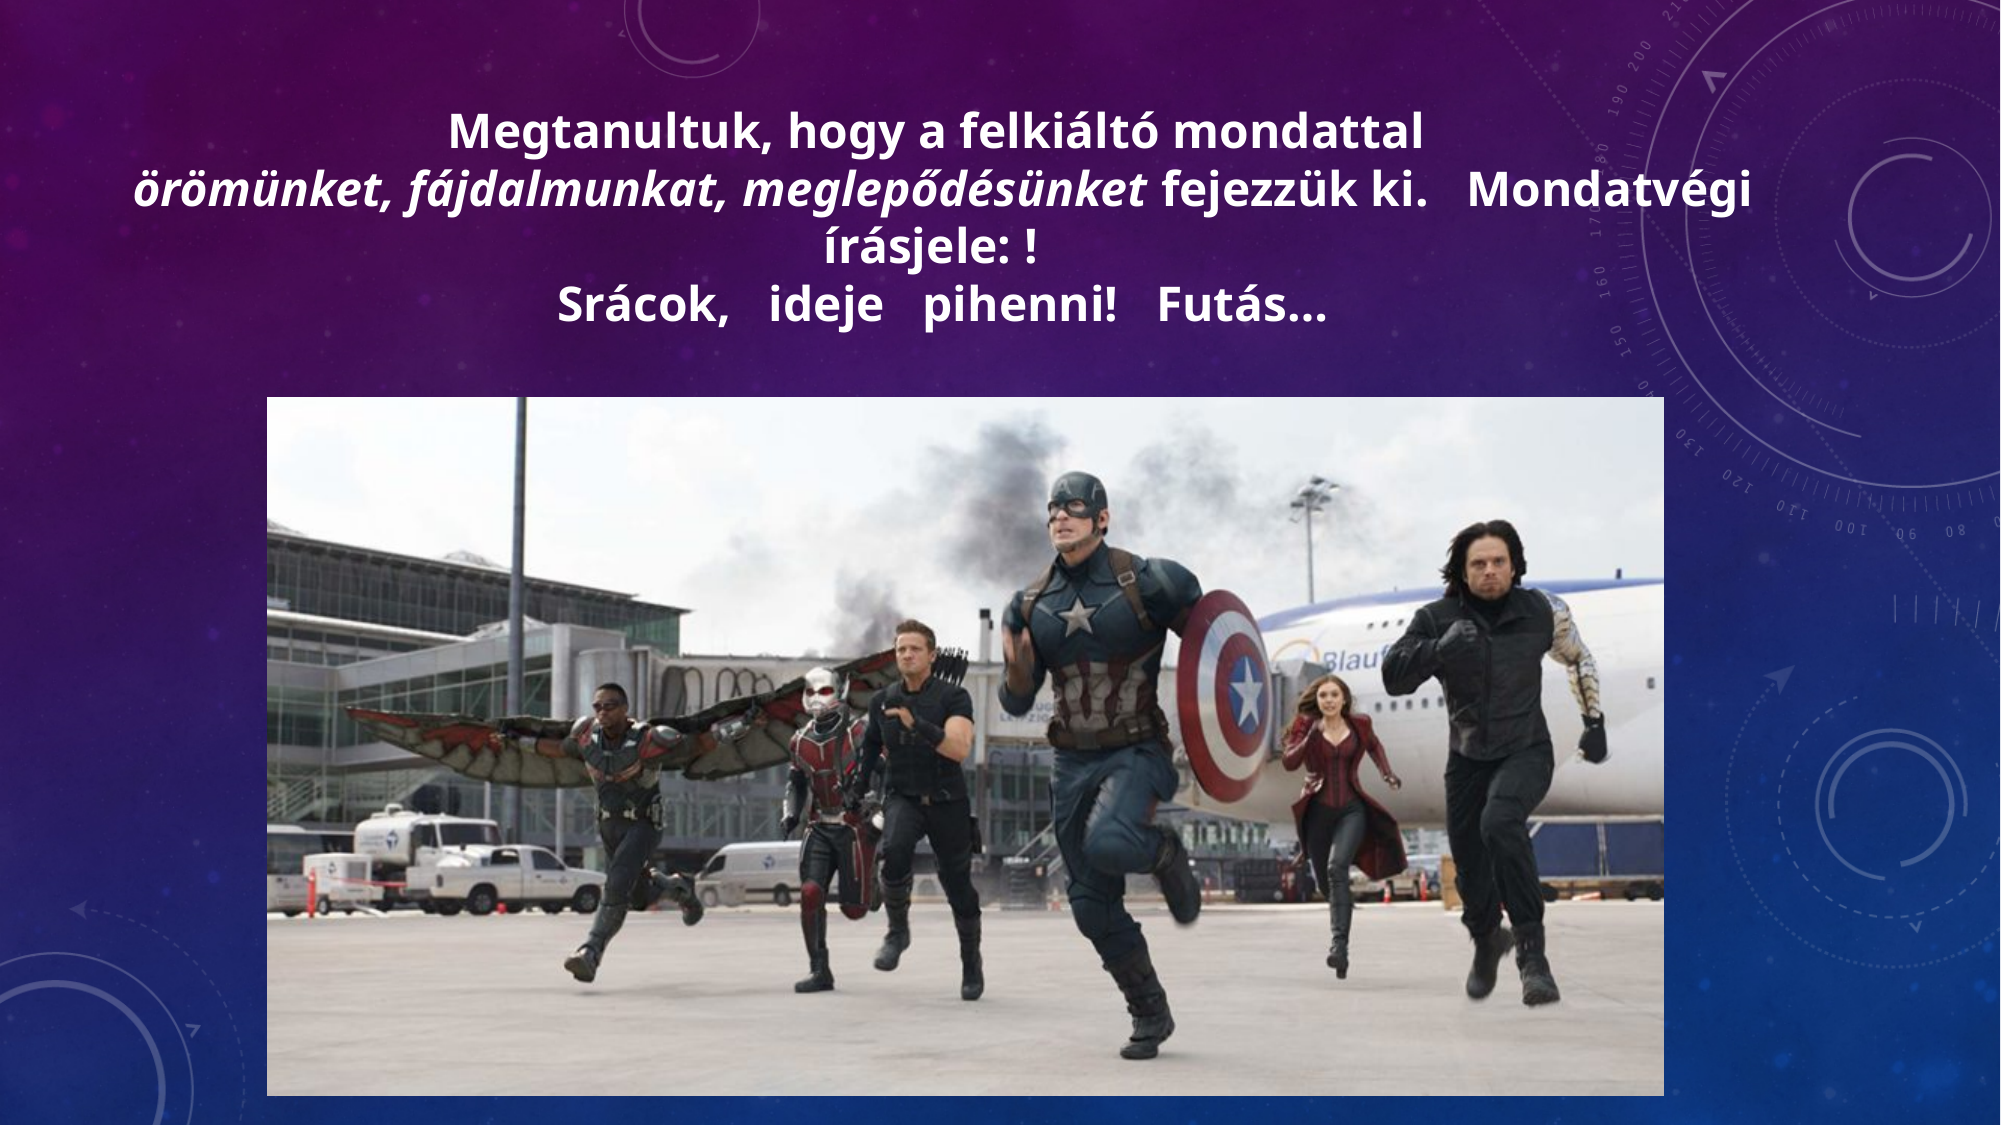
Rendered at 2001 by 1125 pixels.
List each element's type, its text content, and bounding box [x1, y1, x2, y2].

title Megtanultuk, hogy a felkiáltó mondattal örömünket, fájdalmunkat, meglepődésünket fejezzük ki. Mondatvégi írásjele: ! Srácok, ideje pihenni! Futás… [112, 34, 1775, 339]
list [267, 397, 1664, 1096]
picture [0, 0, 2001, 1125]
